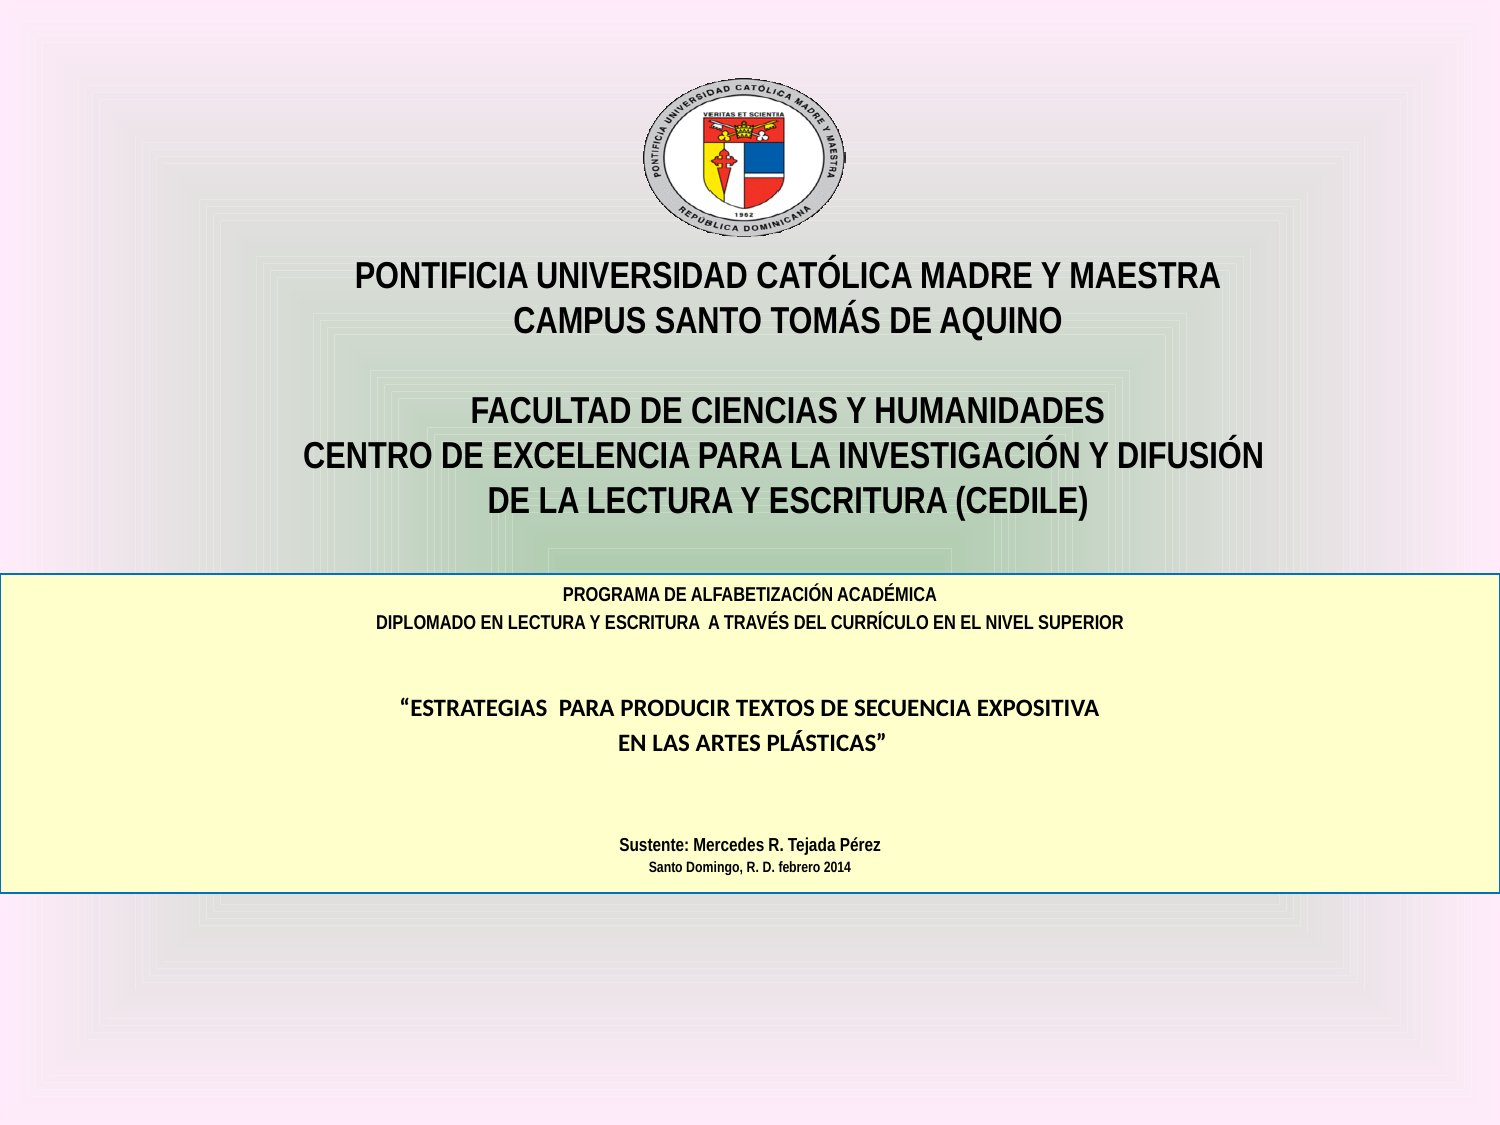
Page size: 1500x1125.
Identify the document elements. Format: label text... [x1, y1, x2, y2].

picture [643, 77, 847, 238]
text_box PONTIFICIA UNIVERSIDAD CATÓLICA MADRE Y MAESTRA CAMPUS SANTO TOMÁS DE AQUINO FACULTAD DE CIENCIAS Y HUMANIDADES CENTRO DE EXCELENCIA PARA LA INVESTIGACIÓN Y DIFUSIÓN DE LA LECTURA Y ESCRITURA (CEDILE) [100, 243, 1477, 574]
subtitle PROGRAMA DE ALFABETIZACIÓN ACADÉMICA DIPLOMADO EN LECTURA Y ESCRITURA A TRAVÉS DEL CURRÍCULO EN EL NIVEL SUPERIOR “ESTRATEGIAS PARA PRODUCIR TEXTOS DE SECUENCIA EXPOSITIVA EN LAS ARTES PLÁSTICAS” Sustente: Mercedes R. Tejada Pérez Santo Domingo, R. D. febrero 2014 [0, 574, 1500, 894]
